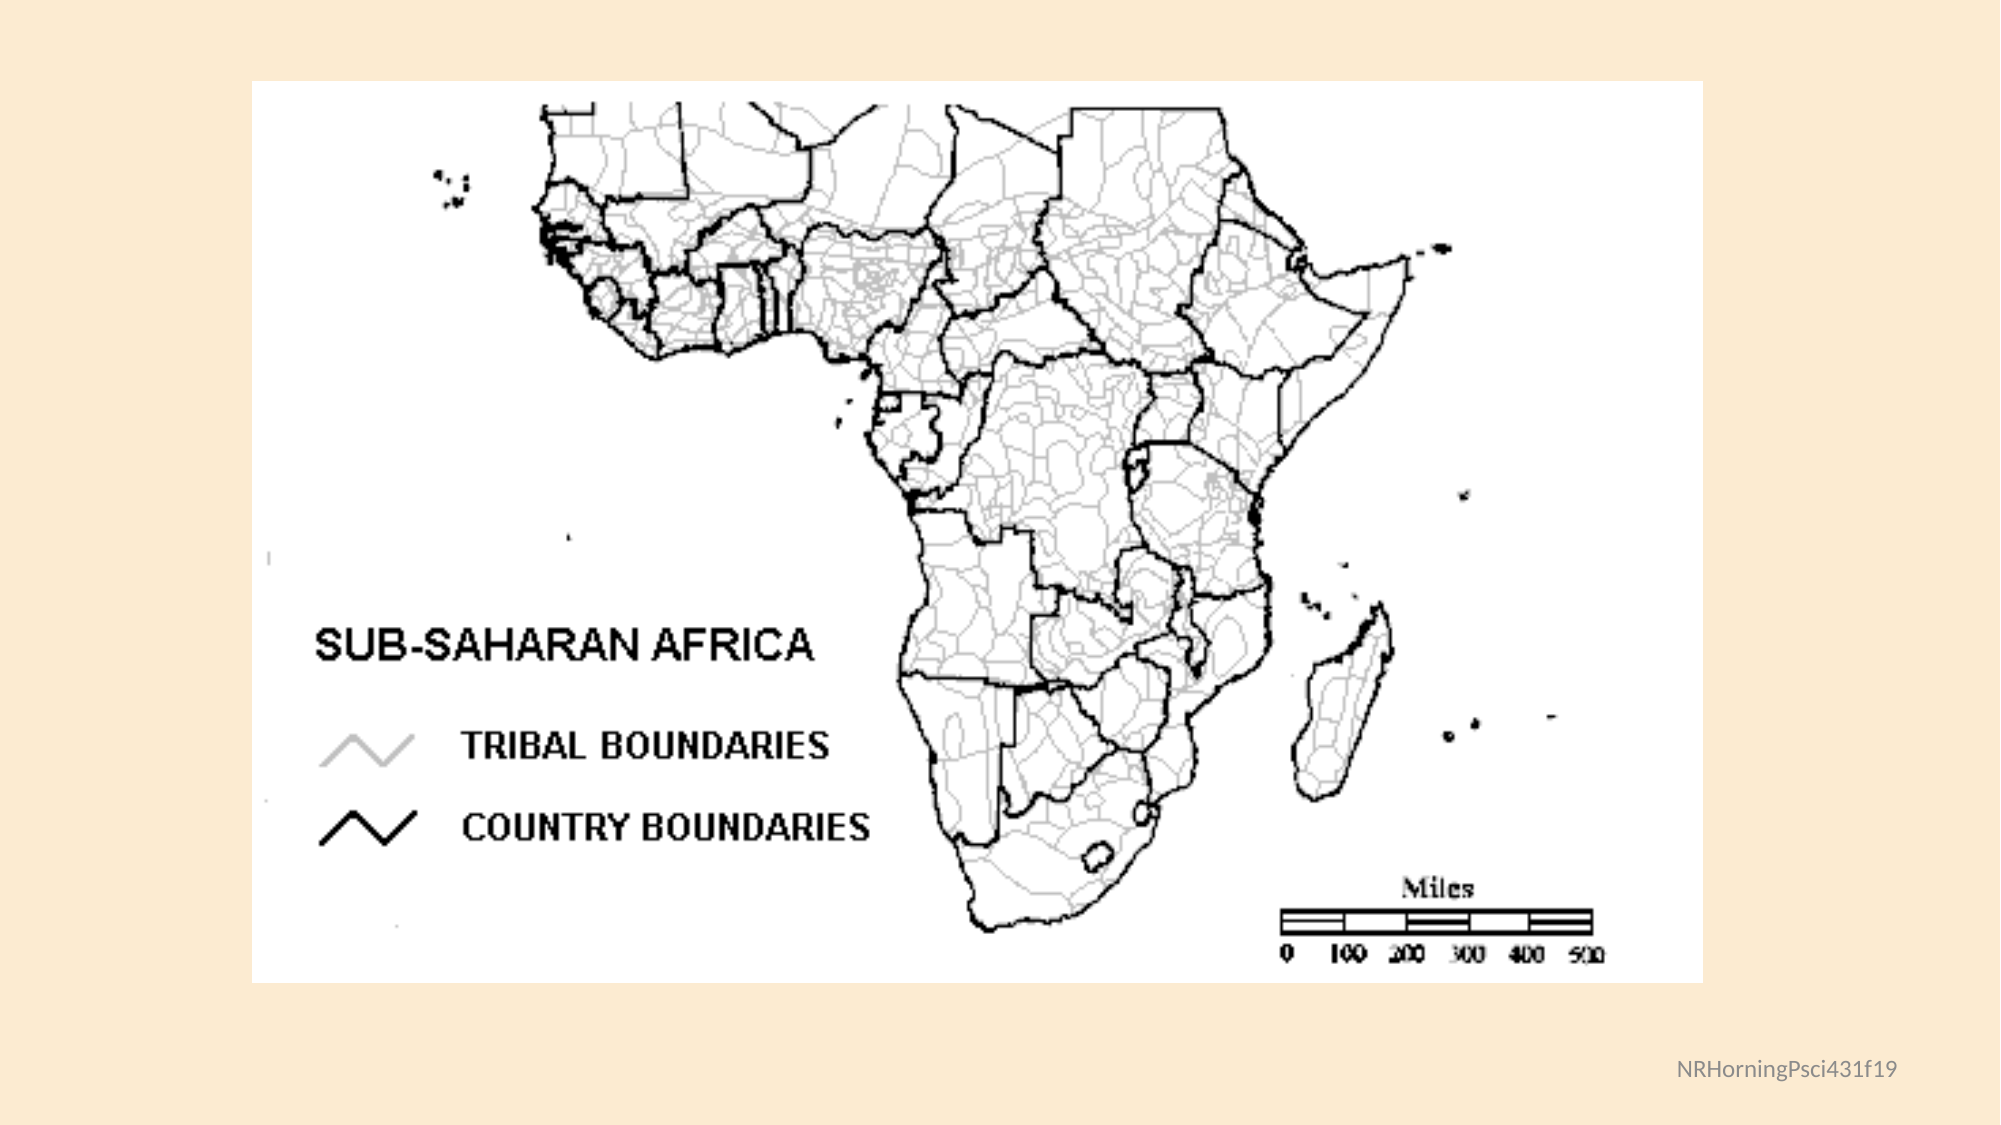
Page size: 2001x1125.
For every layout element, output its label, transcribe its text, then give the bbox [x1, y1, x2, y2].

picture [252, 81, 1703, 983]
footer NRHorningPsci431f19 [1449, 1038, 2000, 1098]
